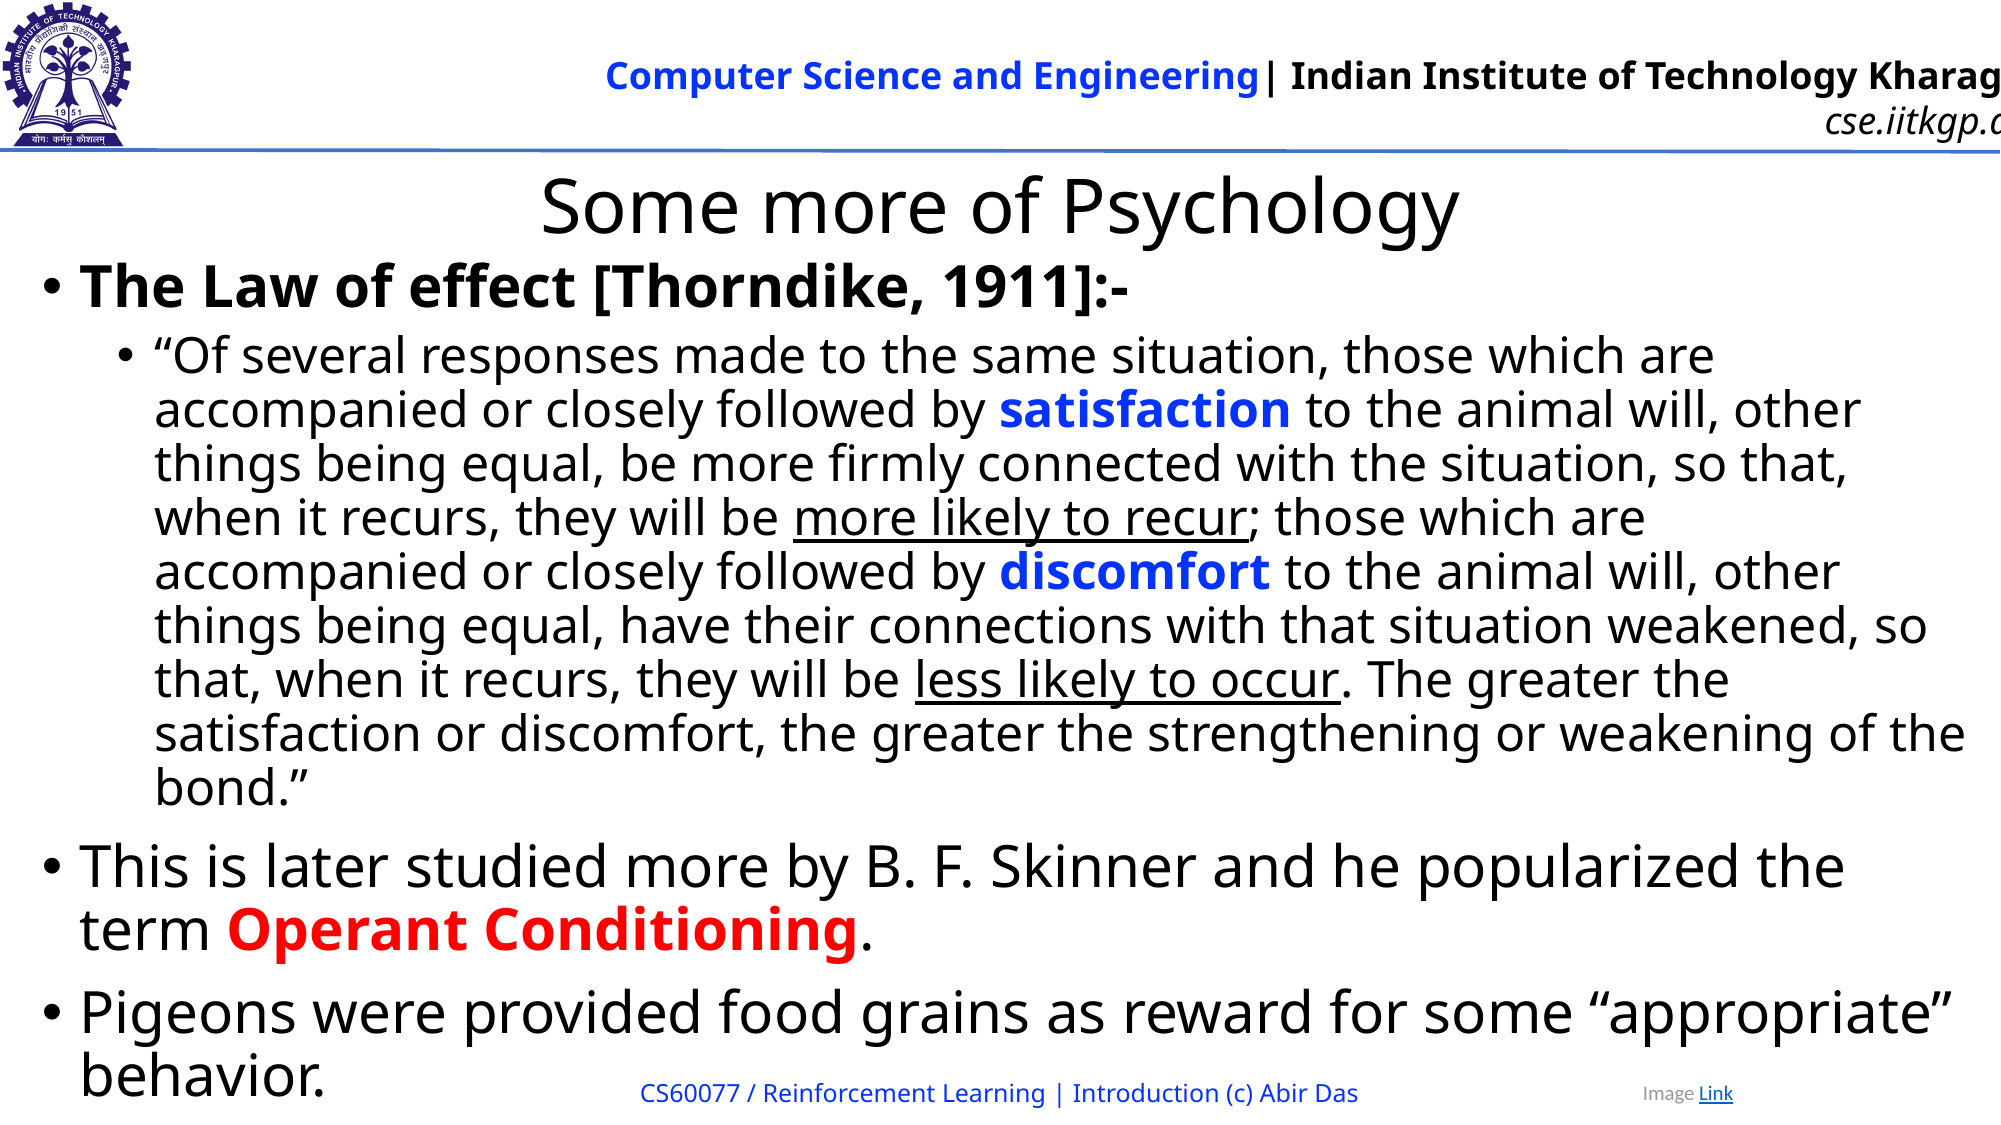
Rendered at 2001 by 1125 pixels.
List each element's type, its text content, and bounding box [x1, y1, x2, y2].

title Some more of Psychology [406, 108, 1593, 249]
text_box The Law of effect [Thorndike, 1911]:- “Of several responses made to the same situation, those which are accompanied or closely followed by satisfaction to the animal will, other things being equal, be more firmly connected with the situation, so that, when it recurs, they will be more likely to recur; those which are accompanied or closely followed by discomfort to the animal will, other things being equal, have their connections with that situation weakened, so that, when it recurs, they will be less likely to occur. The greater the satisfaction or discomfort, the greater the strengthening or weakening of the bond.” This is later studied more by B. F. Skinner and he popularized the term Operant Conditioning. Pigeons were provided food grains as reward for some “appropriate” behavior. Skinner also came up with “Pigeon guided missiles” using similar principle. [27, 249, 1985, 1061]
footer CS60077 / Reinforcement Learning | Introduction (c) Abir Das [330, 1065, 1670, 1125]
text_box Image Link [1670, 1065, 2000, 1121]
picture [2, 2, 131, 147]
